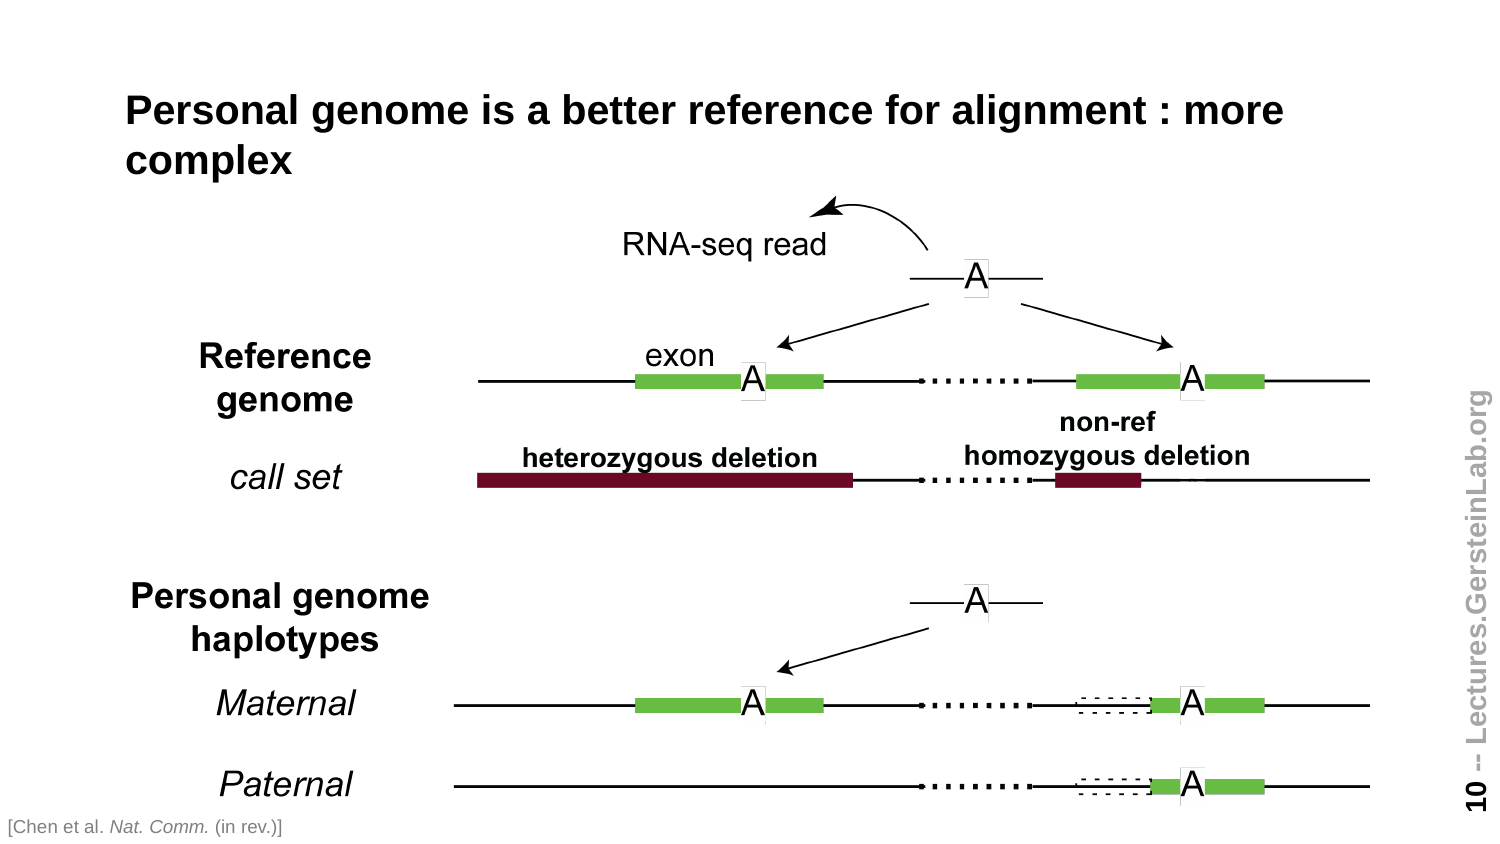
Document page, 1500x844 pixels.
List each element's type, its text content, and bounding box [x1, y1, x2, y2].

text_box [Chen et al. Nat. Comm. (in rev.)] [0, 807, 298, 844]
title Personal genome is a better reference for alignment : more complex [109, 68, 1404, 198]
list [130, 196, 1370, 809]
